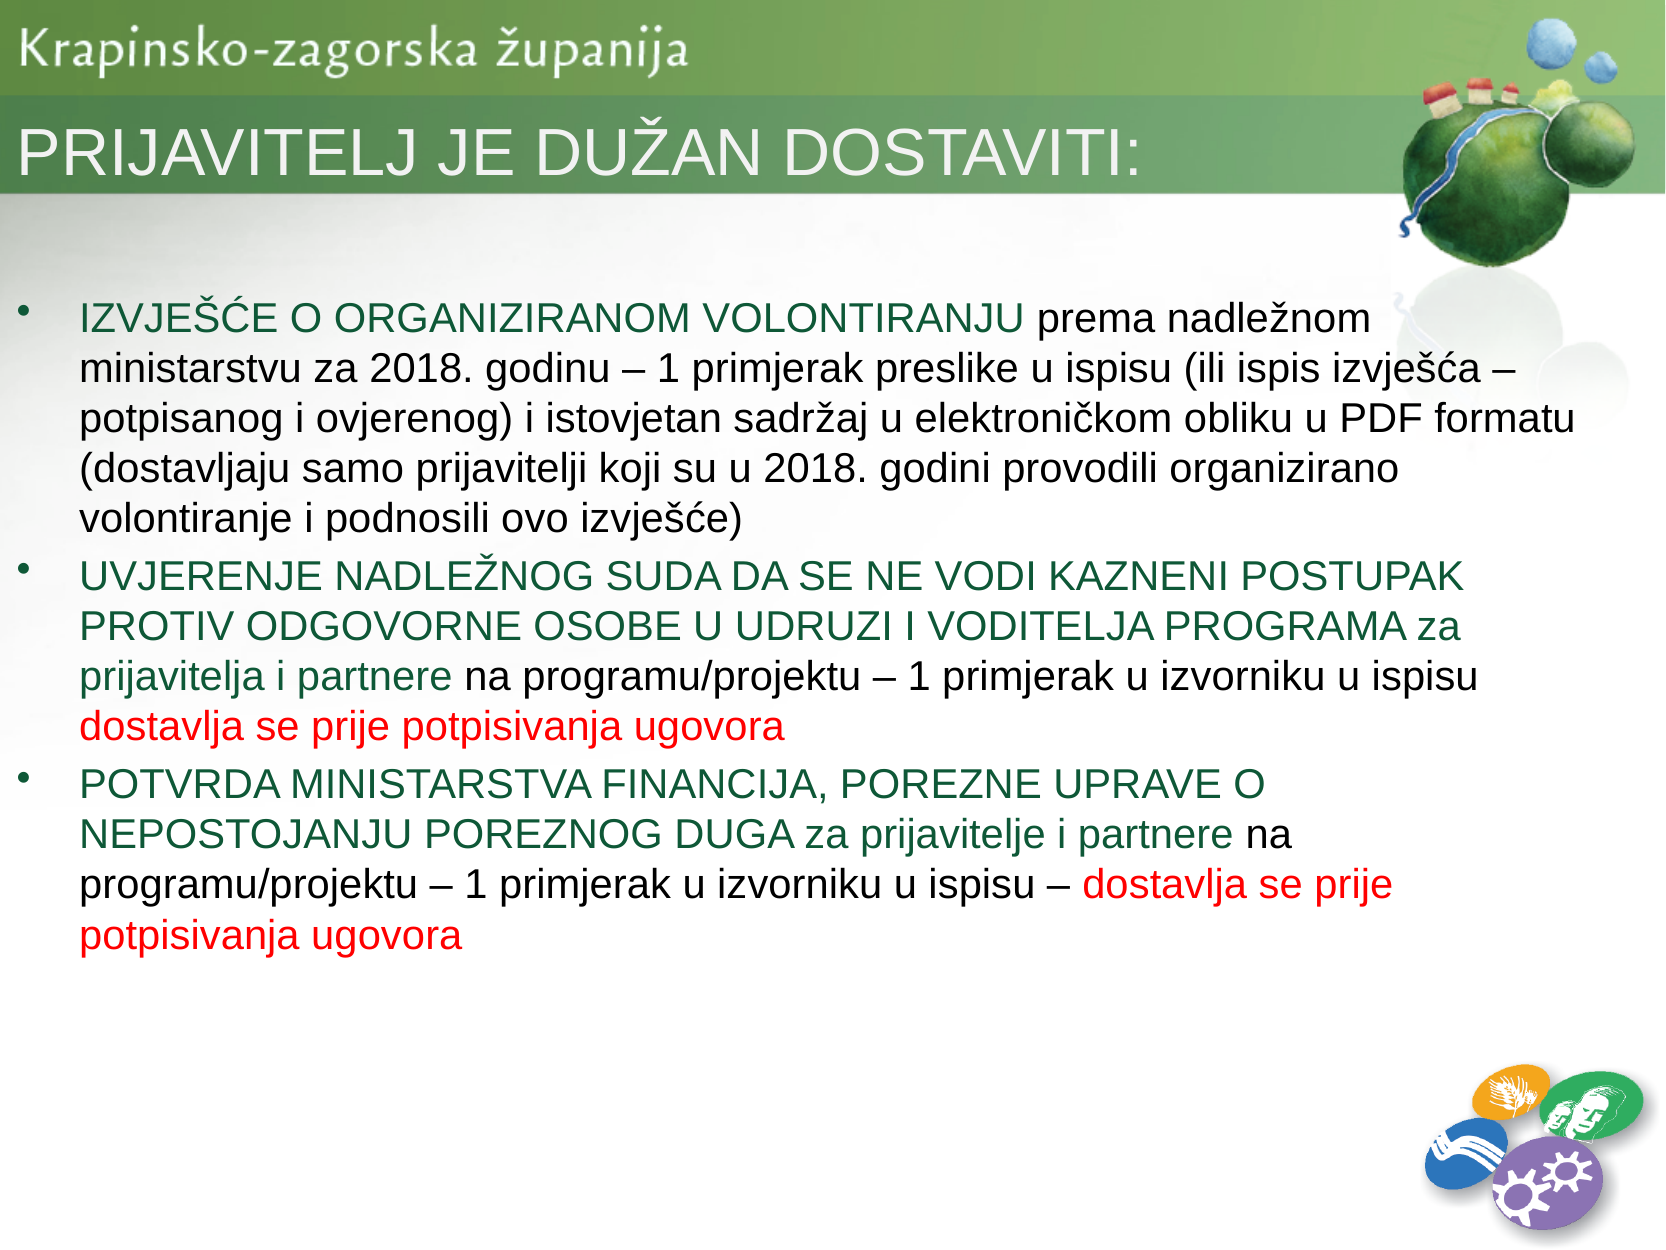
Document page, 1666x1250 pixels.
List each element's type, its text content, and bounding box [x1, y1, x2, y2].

list PRIJAVITELJ JE DUŽAN DOSTAVITI: IZVJEŠĆE O ORGANIZIRANOM VOLONTIRANJU prema nadležnom ministarstvu za 2018. godinu – 1 primjerak preslike u ispisu (ili ispis izvješća – potpisanog i ovjerenog) i istovjetan sadržaj u elektroničkom obliku u PDF formatu (dostavljaju samo prijavitelji koji su u 2018. godini provodili organizirano volontiranje i podnosili ovo izvješće) UVJERENJE NADLEŽNOG SUDA DA SE NE VODI KAZNENI POSTUPAK PROTIV ODGOVORNE OSOBE U UDRUZI I VODITELJA PROGRAMA za prijavitelja i partnere na programu/projektu – 1 primjerak u izvorniku u ispisu dostavlja se prije potpisivanja ugovora POTVRDA MINISTARSTVA FINANCIJA, POREZNE UPRAVE O NEPOSTOJANJU POREZNOG DUGA za prijavitelje i partnere na programu/projektu – 1 primjerak u izvorniku u ispisu – dostavlja se prije potpisivanja ugovora [0, 100, 1603, 1194]
picture [0, 0, 1666, 1250]
